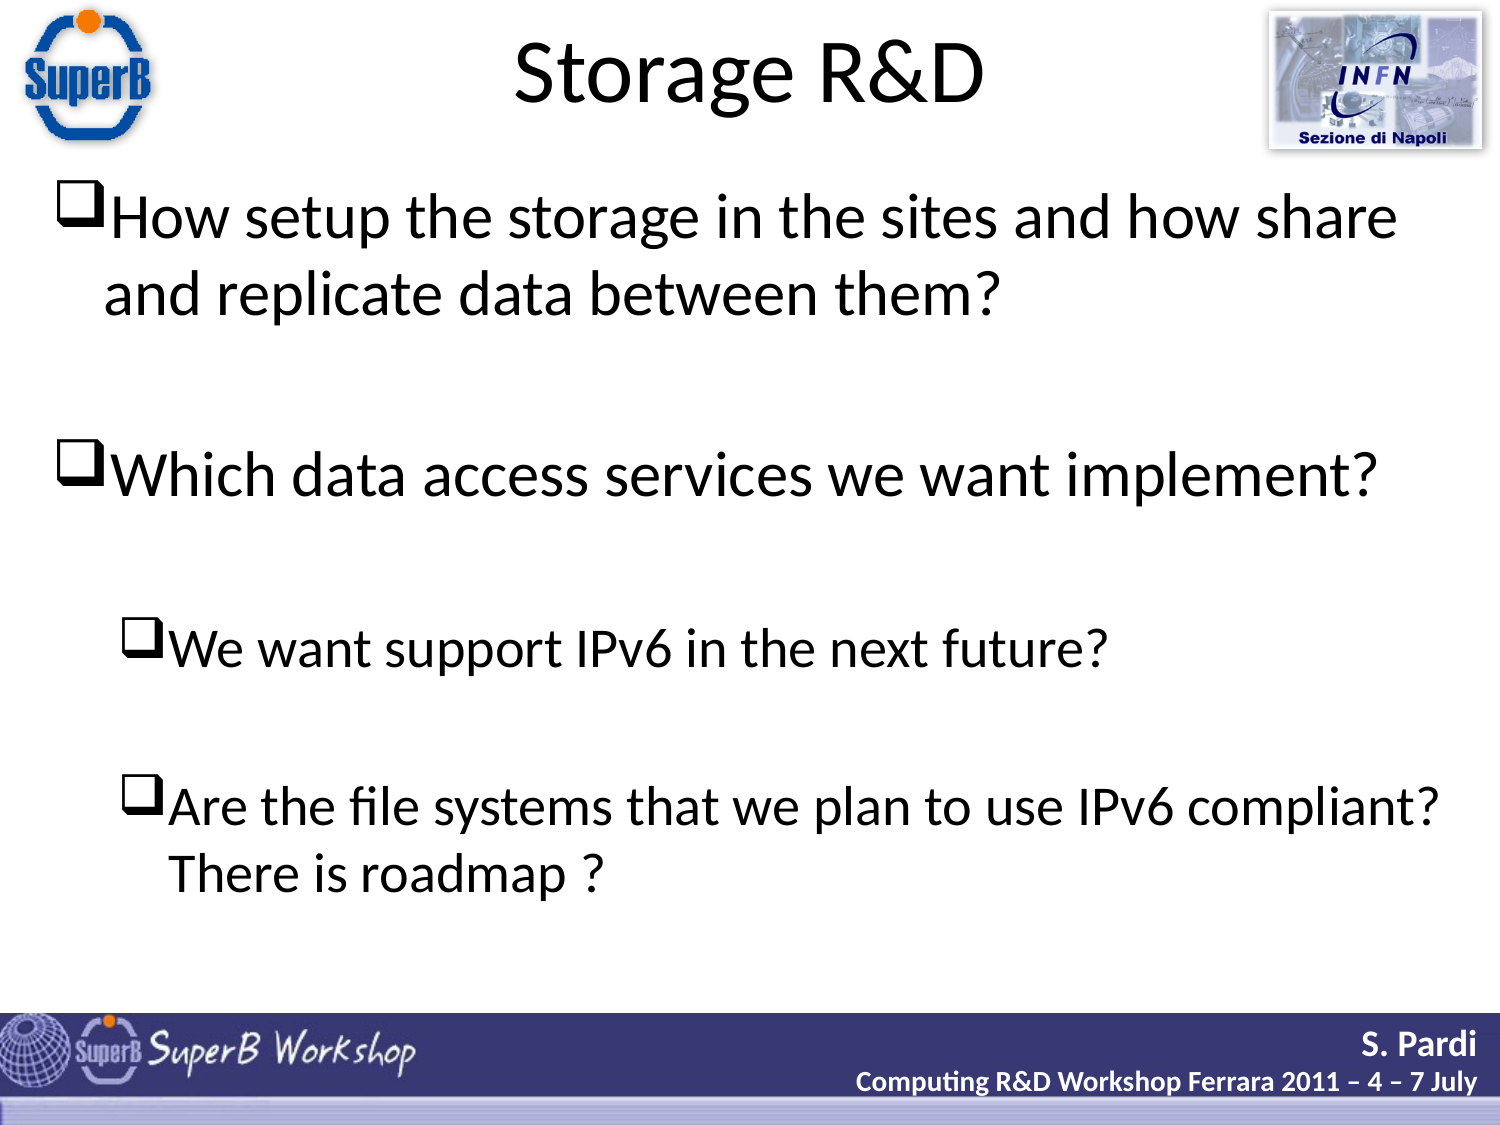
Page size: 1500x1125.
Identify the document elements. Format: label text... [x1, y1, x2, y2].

picture [17, 7, 158, 145]
list How setup the storage in the sites and how share and replicate data between them? Which data access services we want implement? We want support IPv6 in the next future? Are the file systems that we plan to use IPv6 compliant? There is roadmap ? [41, 168, 1459, 1106]
picture [1269, 11, 1482, 149]
picture [0, 1013, 1500, 1125]
title Storage R&D [41, 5, 1459, 128]
